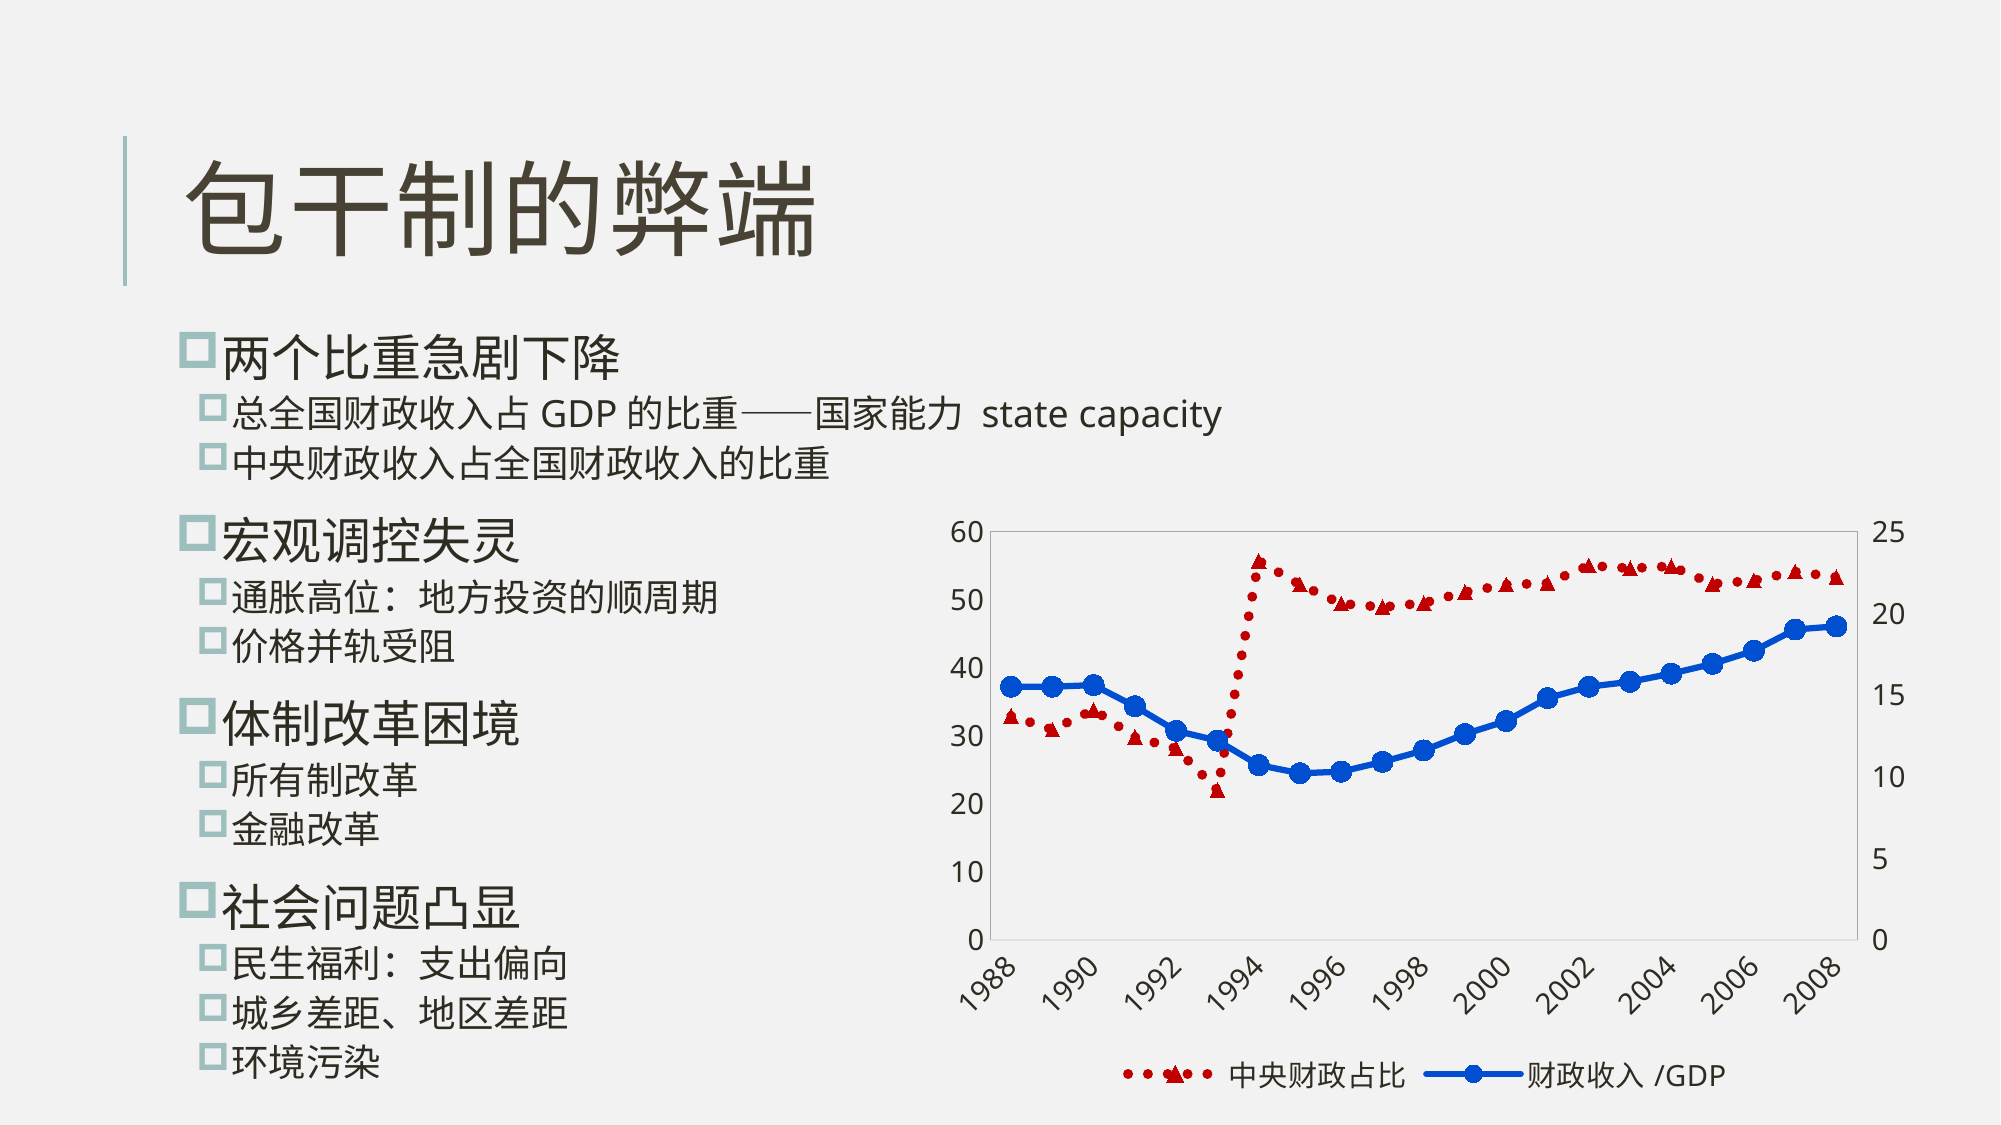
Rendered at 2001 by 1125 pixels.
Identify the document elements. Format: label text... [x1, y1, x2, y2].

list 两个比重急剧下降 总全国财政收入占GDP的比重——国家能力 state capacity 中央财政收入占全国财政收入的比重 宏观调控失灵 通胀高位：地方投资的顺周期 价格并轨受阻 体制改革困境 所有制改革 金融改革 社会问题凸显 民生福利：支出偏向 城乡差距、地区差距 环境污染 [168, 375, 1927, 1035]
chart [927, 498, 1927, 1103]
title 包干制的弊端 [168, 96, 1763, 342]
